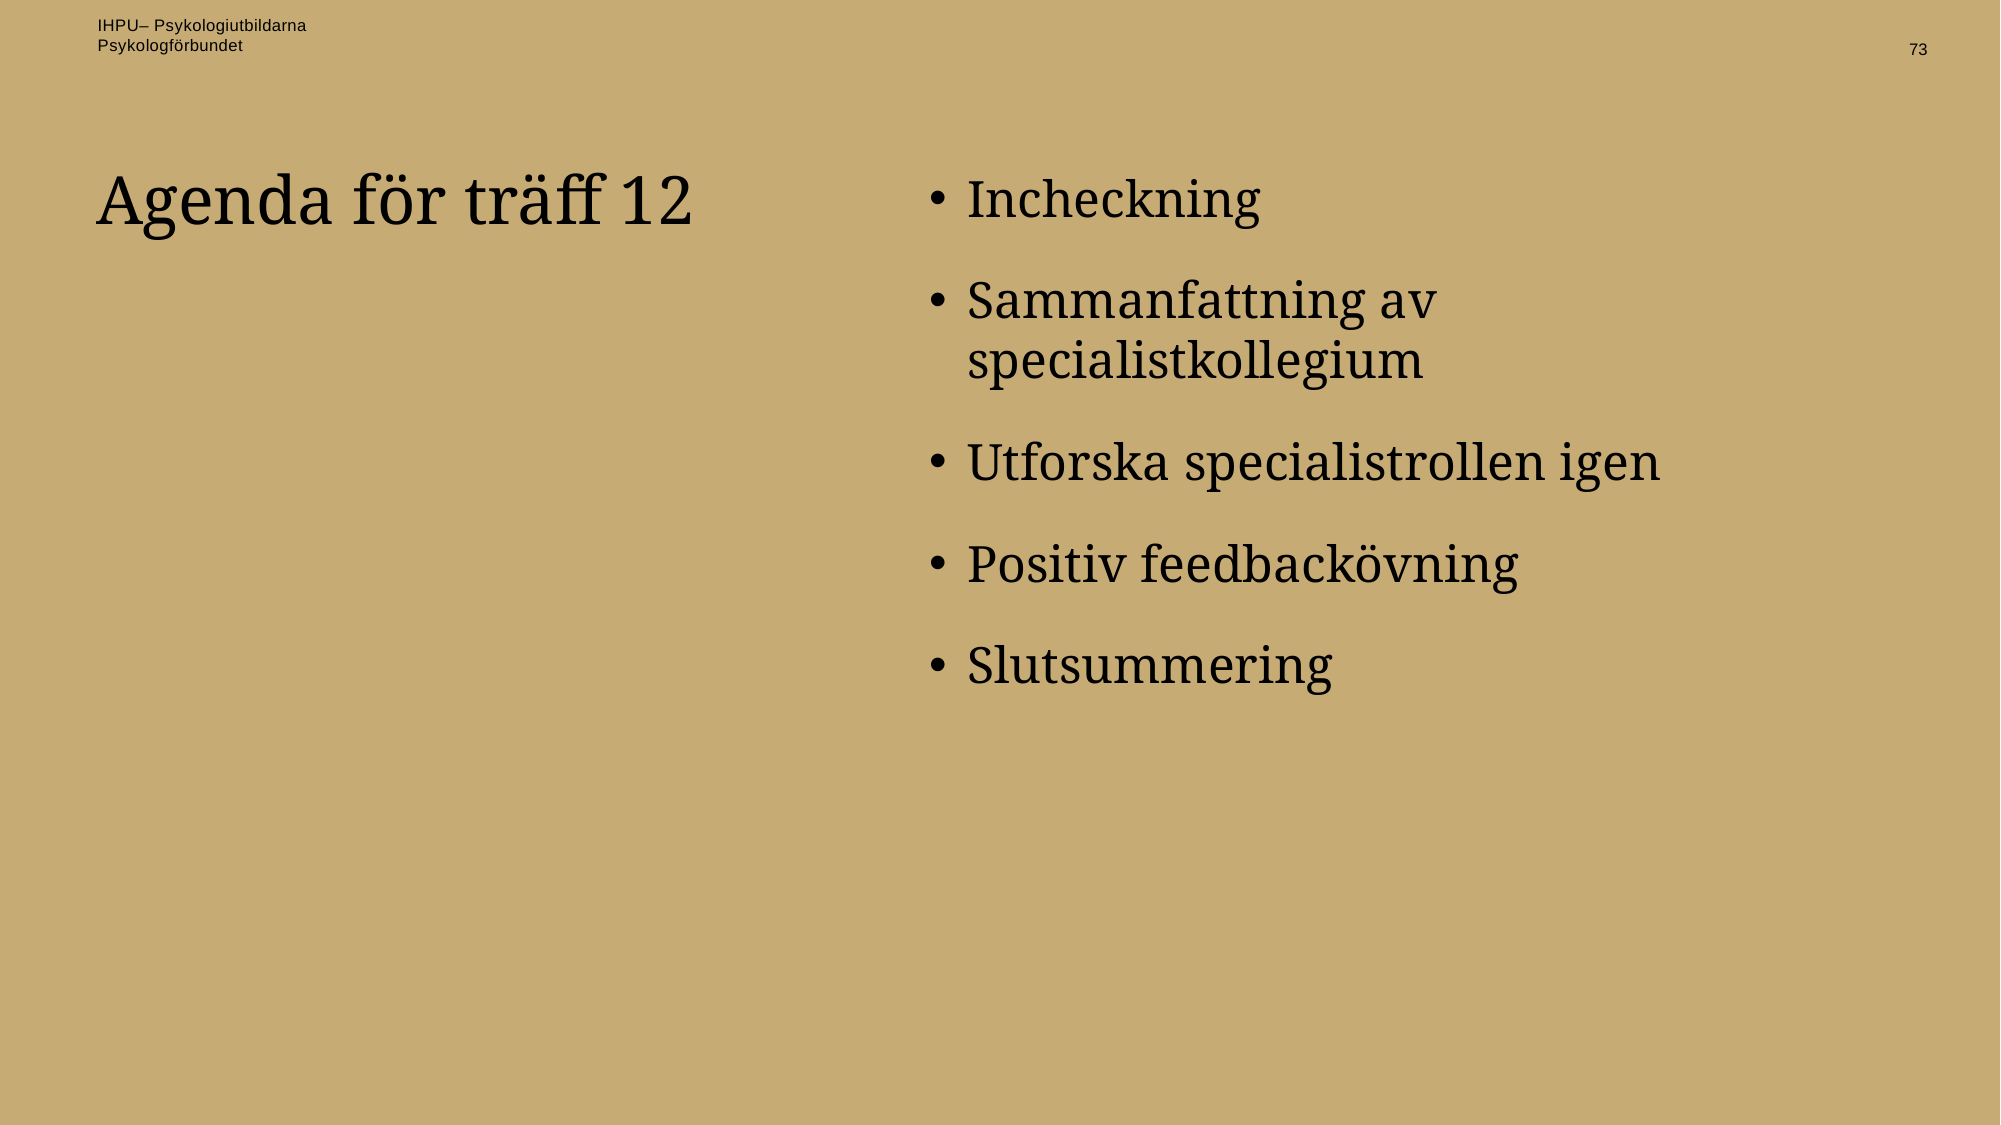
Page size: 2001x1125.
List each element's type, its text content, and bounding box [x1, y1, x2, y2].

list Incheckning Sammanfattning av specialistkollegium Utforska specialistrollen igen Positiv feedbackövning Slutsummering [929, 167, 1904, 800]
slide_number 73 [1888, 30, 1928, 59]
title Agenda för träff 12 [96, 167, 1743, 292]
